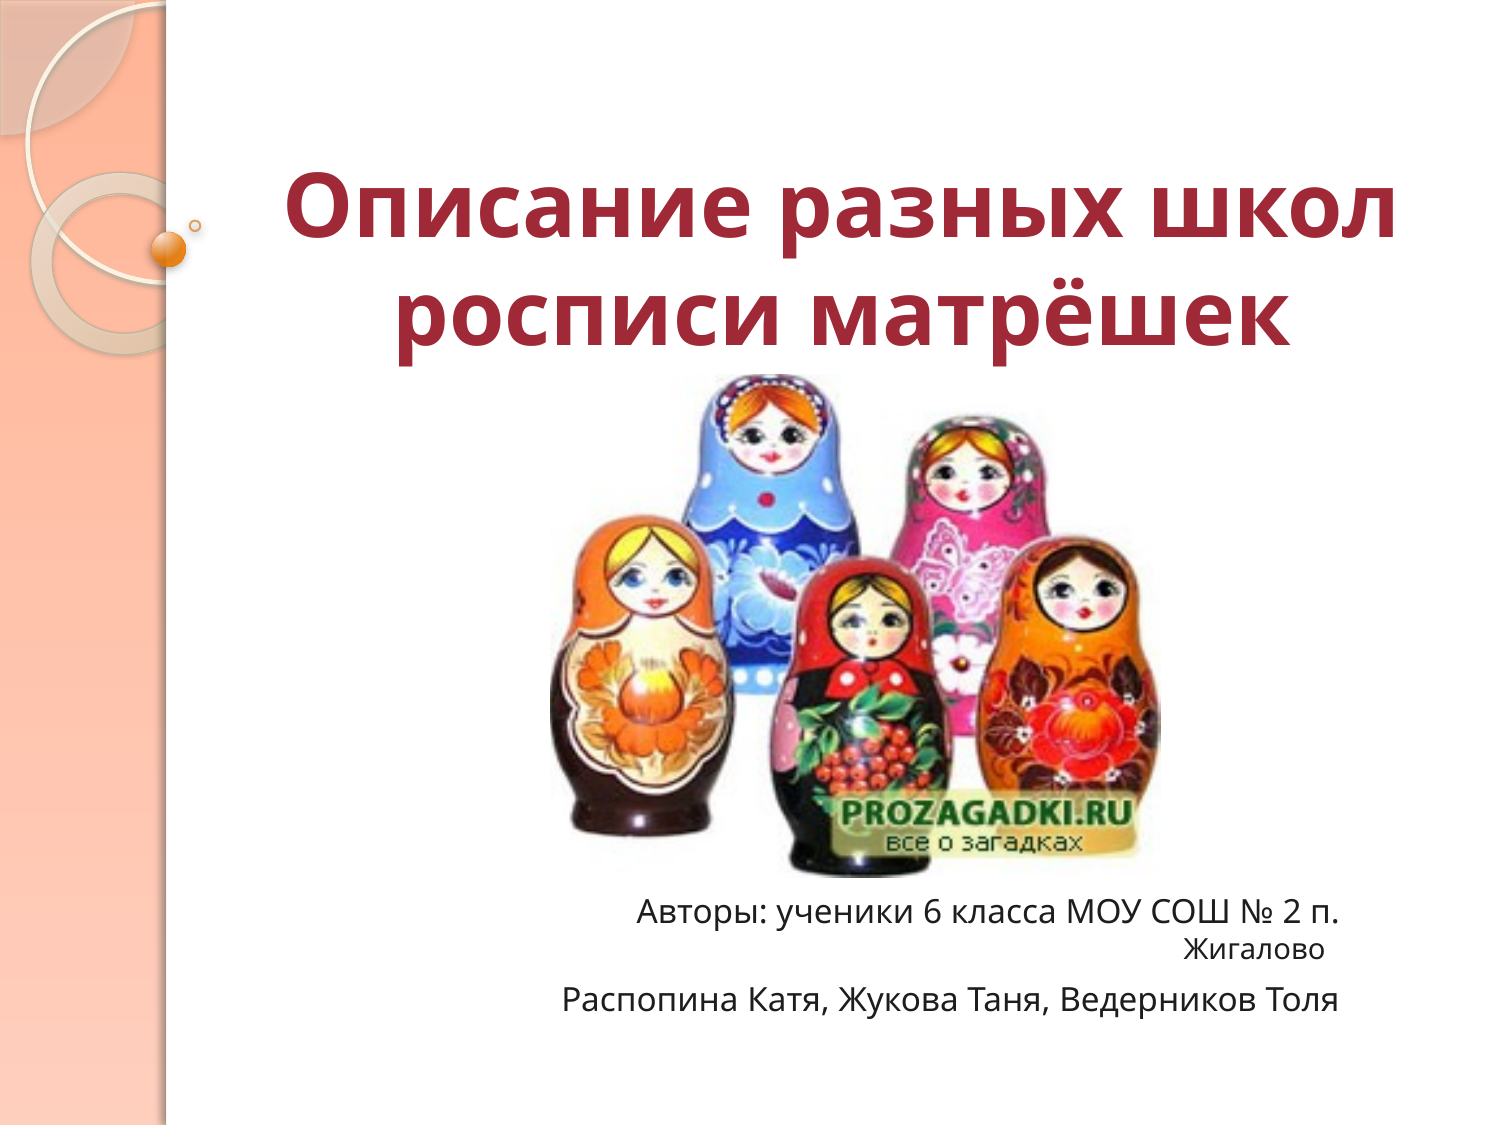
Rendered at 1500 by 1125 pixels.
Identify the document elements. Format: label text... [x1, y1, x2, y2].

subtitle Авторы: ученики 6 класса МОУ СОШ № 2 п. Жигалово Распопина Катя, Жукова Таня, Ведерников Толя [468, 890, 1356, 1032]
title Описание разных школ росписи матрёшек [234, 128, 1450, 371]
picture [550, 374, 1161, 878]
